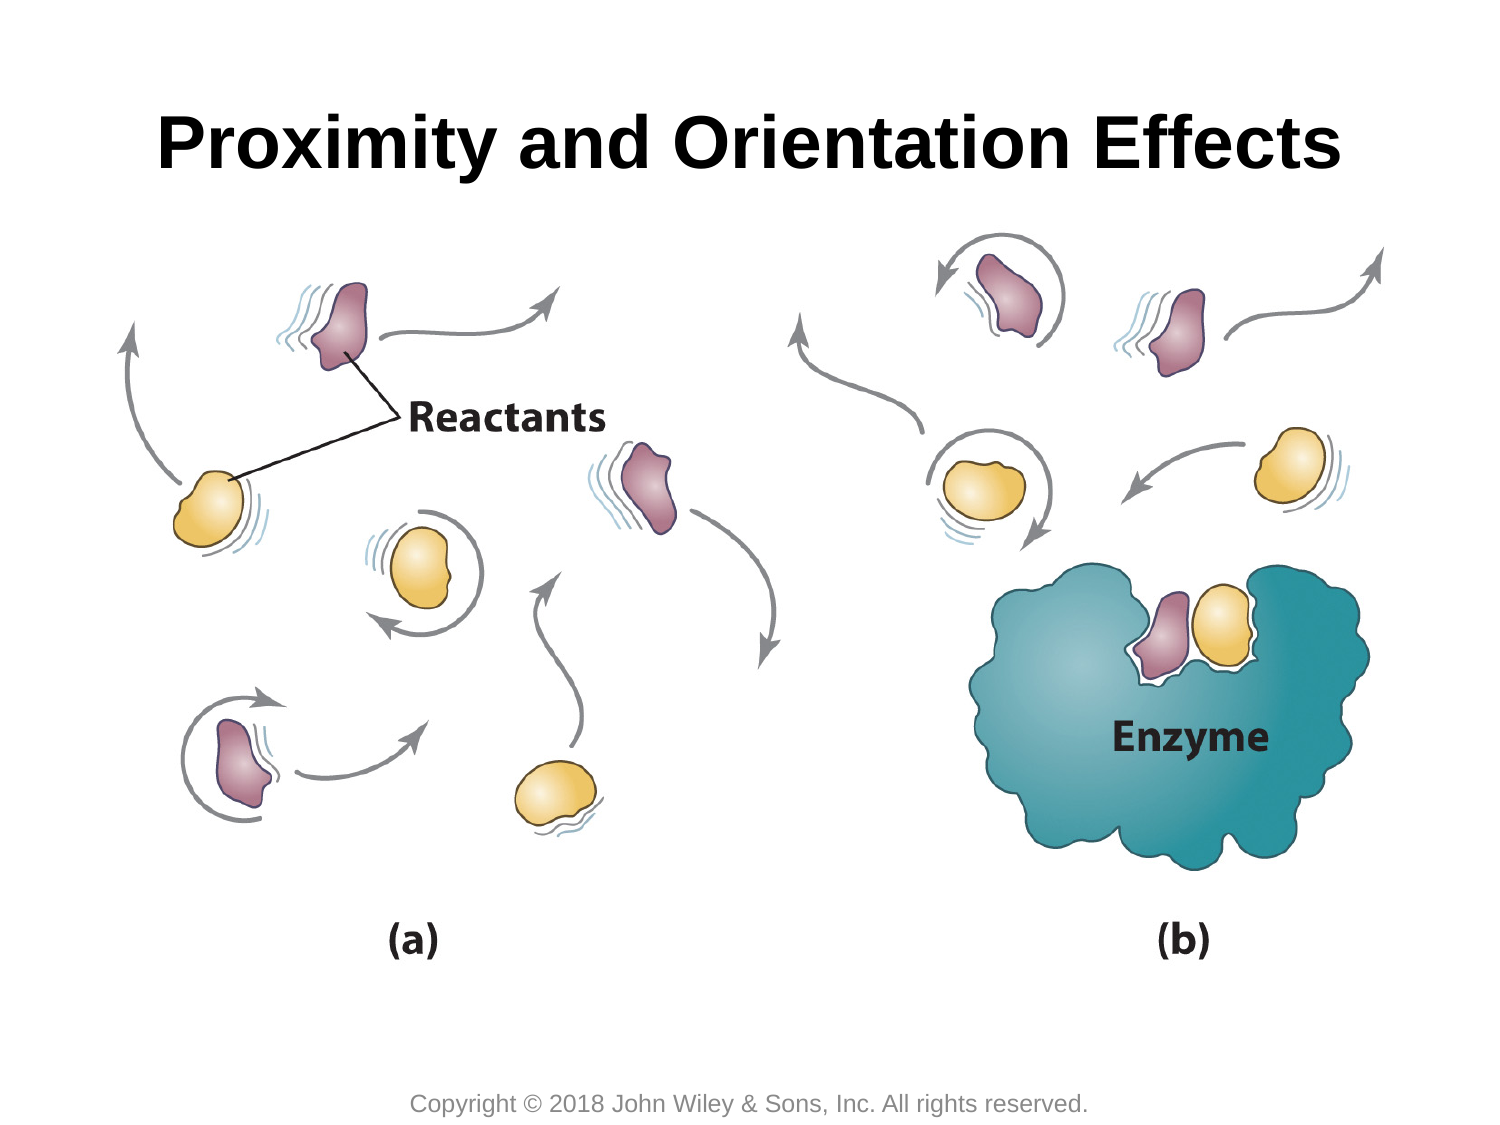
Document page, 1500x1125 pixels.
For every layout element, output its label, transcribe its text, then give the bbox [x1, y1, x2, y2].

picture [115, 225, 1385, 972]
title Proximity and Orientation Effects [75, 45, 1425, 233]
footer Copyright © 2018 John Wiley & Sons, Inc. All rights reserved. [293, 1065, 1207, 1125]
